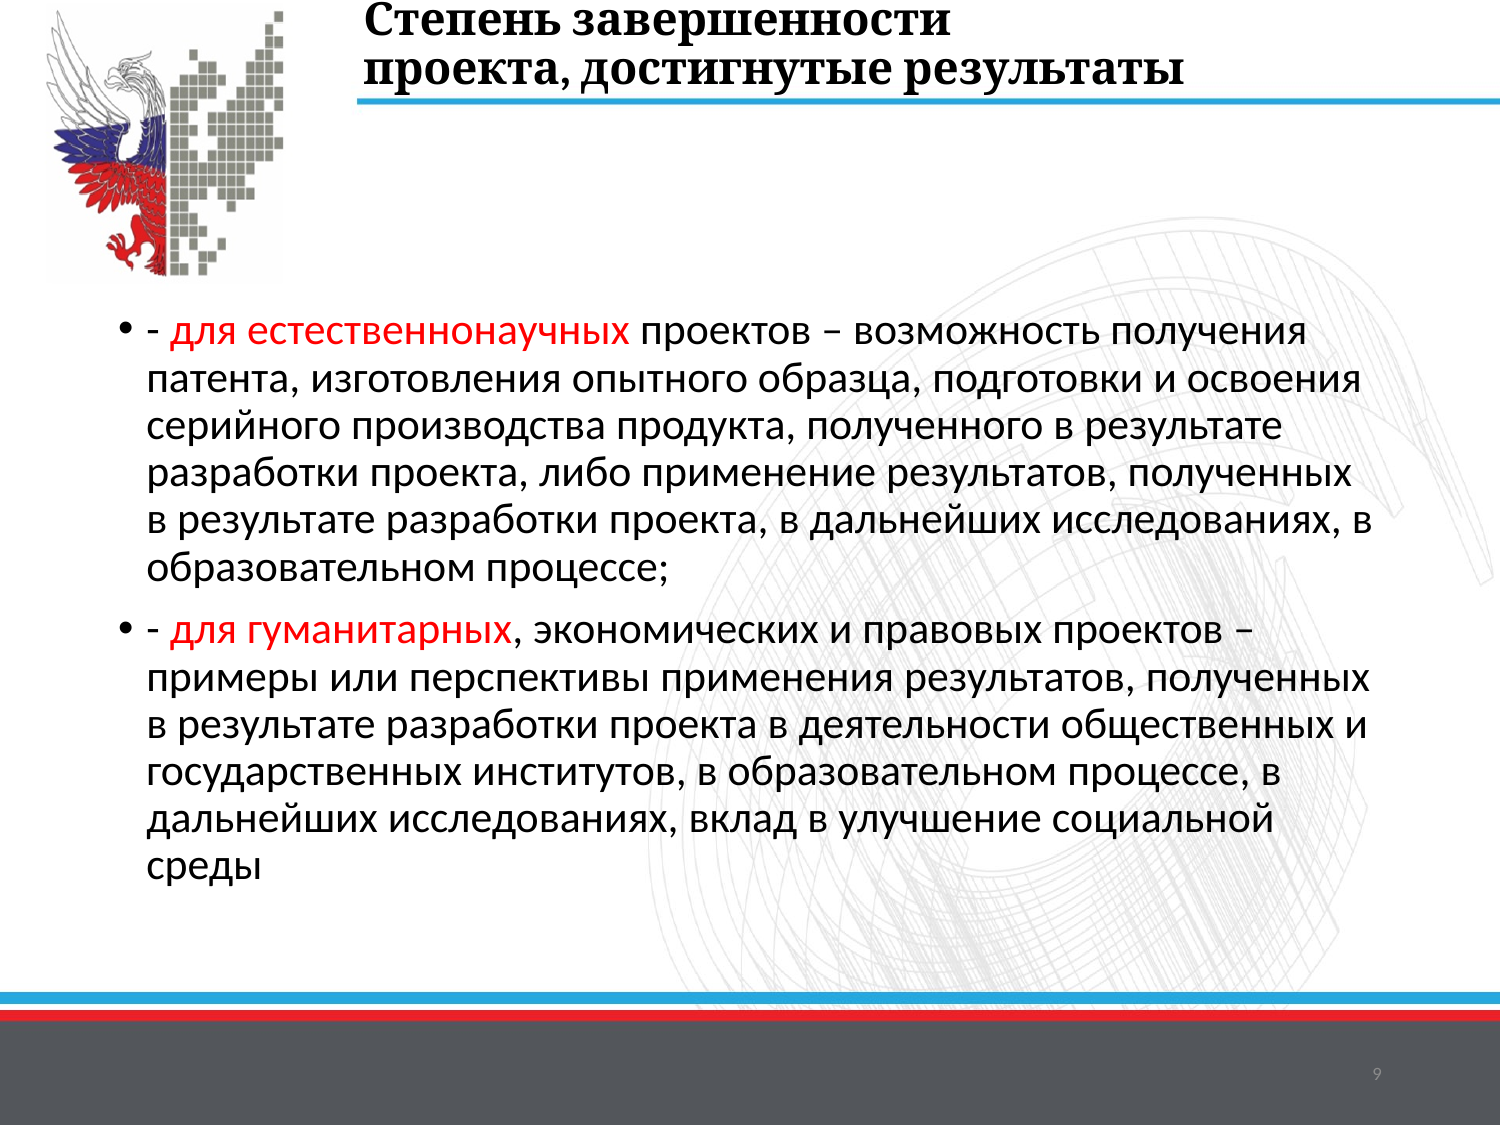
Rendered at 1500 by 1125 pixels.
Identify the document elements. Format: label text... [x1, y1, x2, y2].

slide_number 9 [1059, 1042, 1397, 1103]
title Степень завершенности проекта, достигнутые результаты [348, 0, 1489, 90]
picture [0, 0, 1500, 1125]
list - для естественнонаучных проектов – возможность получения патента, изготовления опытного образца, подготовки и освоения серийного производства продукта, полученного в результате разработки проекта, либо применение результатов, полученных в результате разработки проекта, в дальнейших исследованиях, в образовательном процессе; - для гуманитарных, экономических и правовых проектов – примеры или перспективы применения результатов, полученных в результате разработки проекта в деятельности общественных и государственных институтов, в образовательном процессе, в дальнейших исследованиях, вклад в улучшение социальной среды [103, 299, 1397, 1014]
